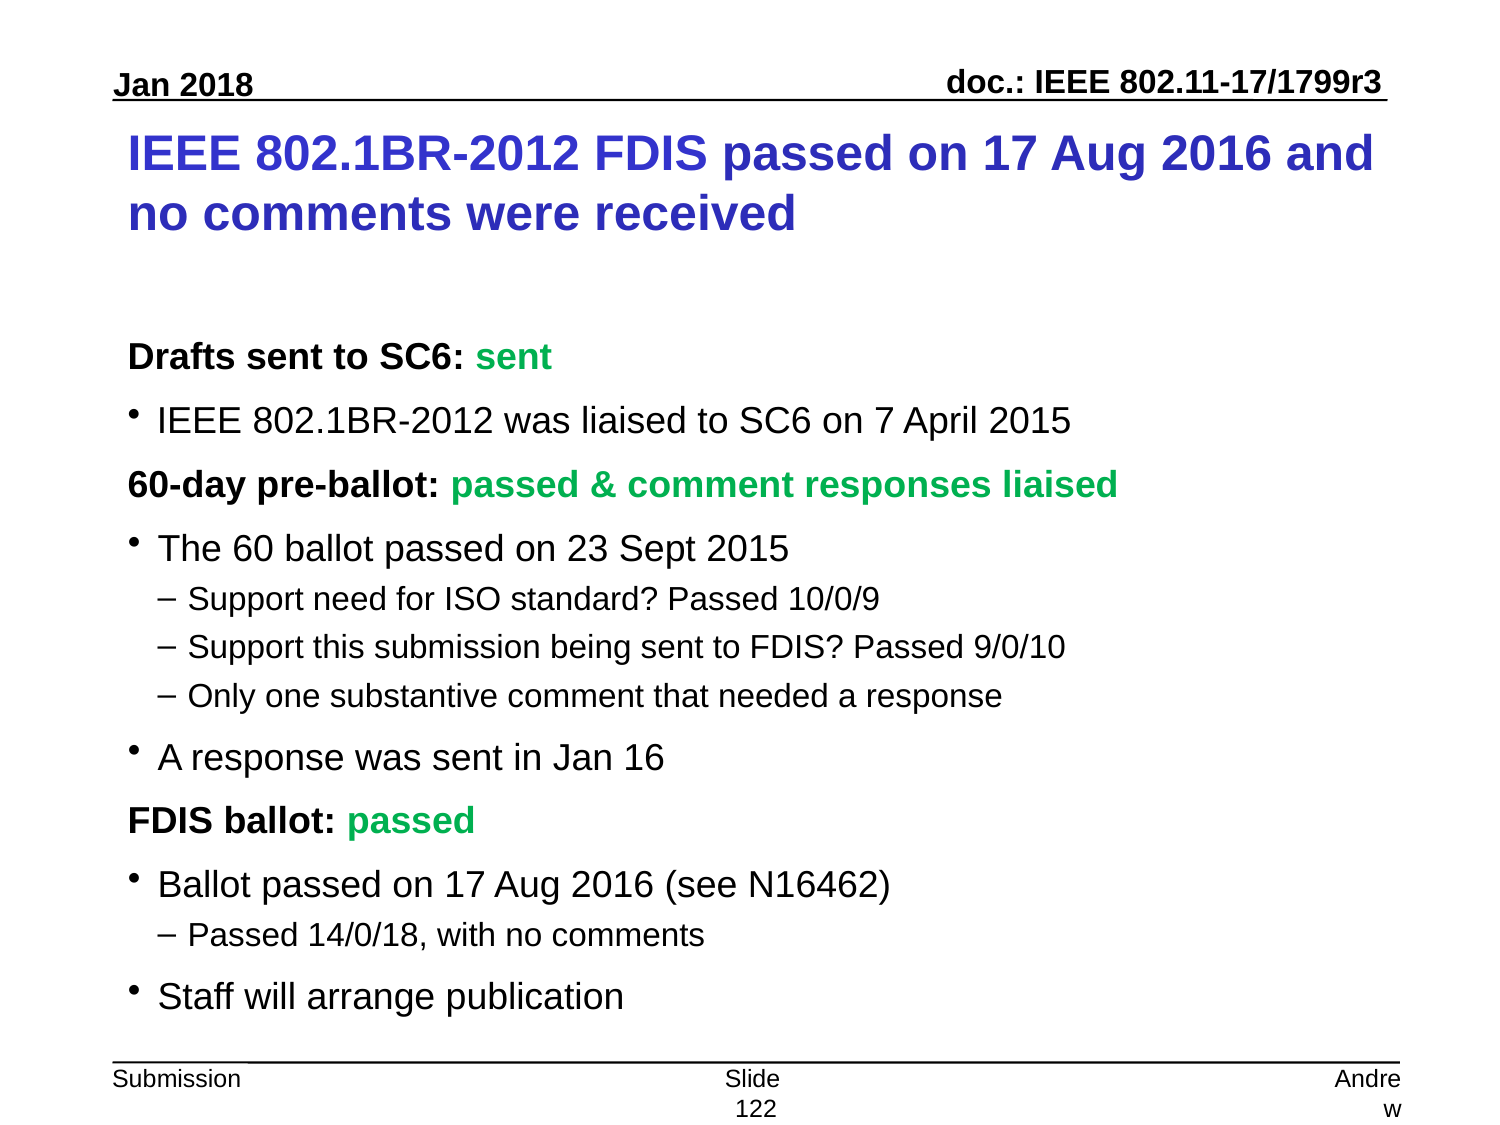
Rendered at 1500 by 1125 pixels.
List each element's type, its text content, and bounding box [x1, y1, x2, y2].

title IEEE 802.1BR-2012 FDIS passed on 17 Aug 2016 and no comments were received [112, 112, 1425, 288]
footer Andrew Myles, Cisco [1320, 1061, 1402, 1093]
slide_number Slide 122 [709, 1061, 803, 1093]
list Drafts sent to SC6: sent IEEE 802.1BR-2012 was liaised to SC6 on 7 April 2015 60-day pre-ballot: passed & comment responses liaised The 60 ballot passed on 23 Sept 2015 Support need for ISO standard? Passed 10/0/9 Support this submission being sent to FDIS? Passed 9/0/10 Only one substantive comment that needed a response A response was sent in Jan 16 FDIS ballot: passed Ballot passed on 17 Aug 2016 (see N16462) Passed 14/0/18, with no comments Staff will arrange publication [112, 324, 1388, 1000]
